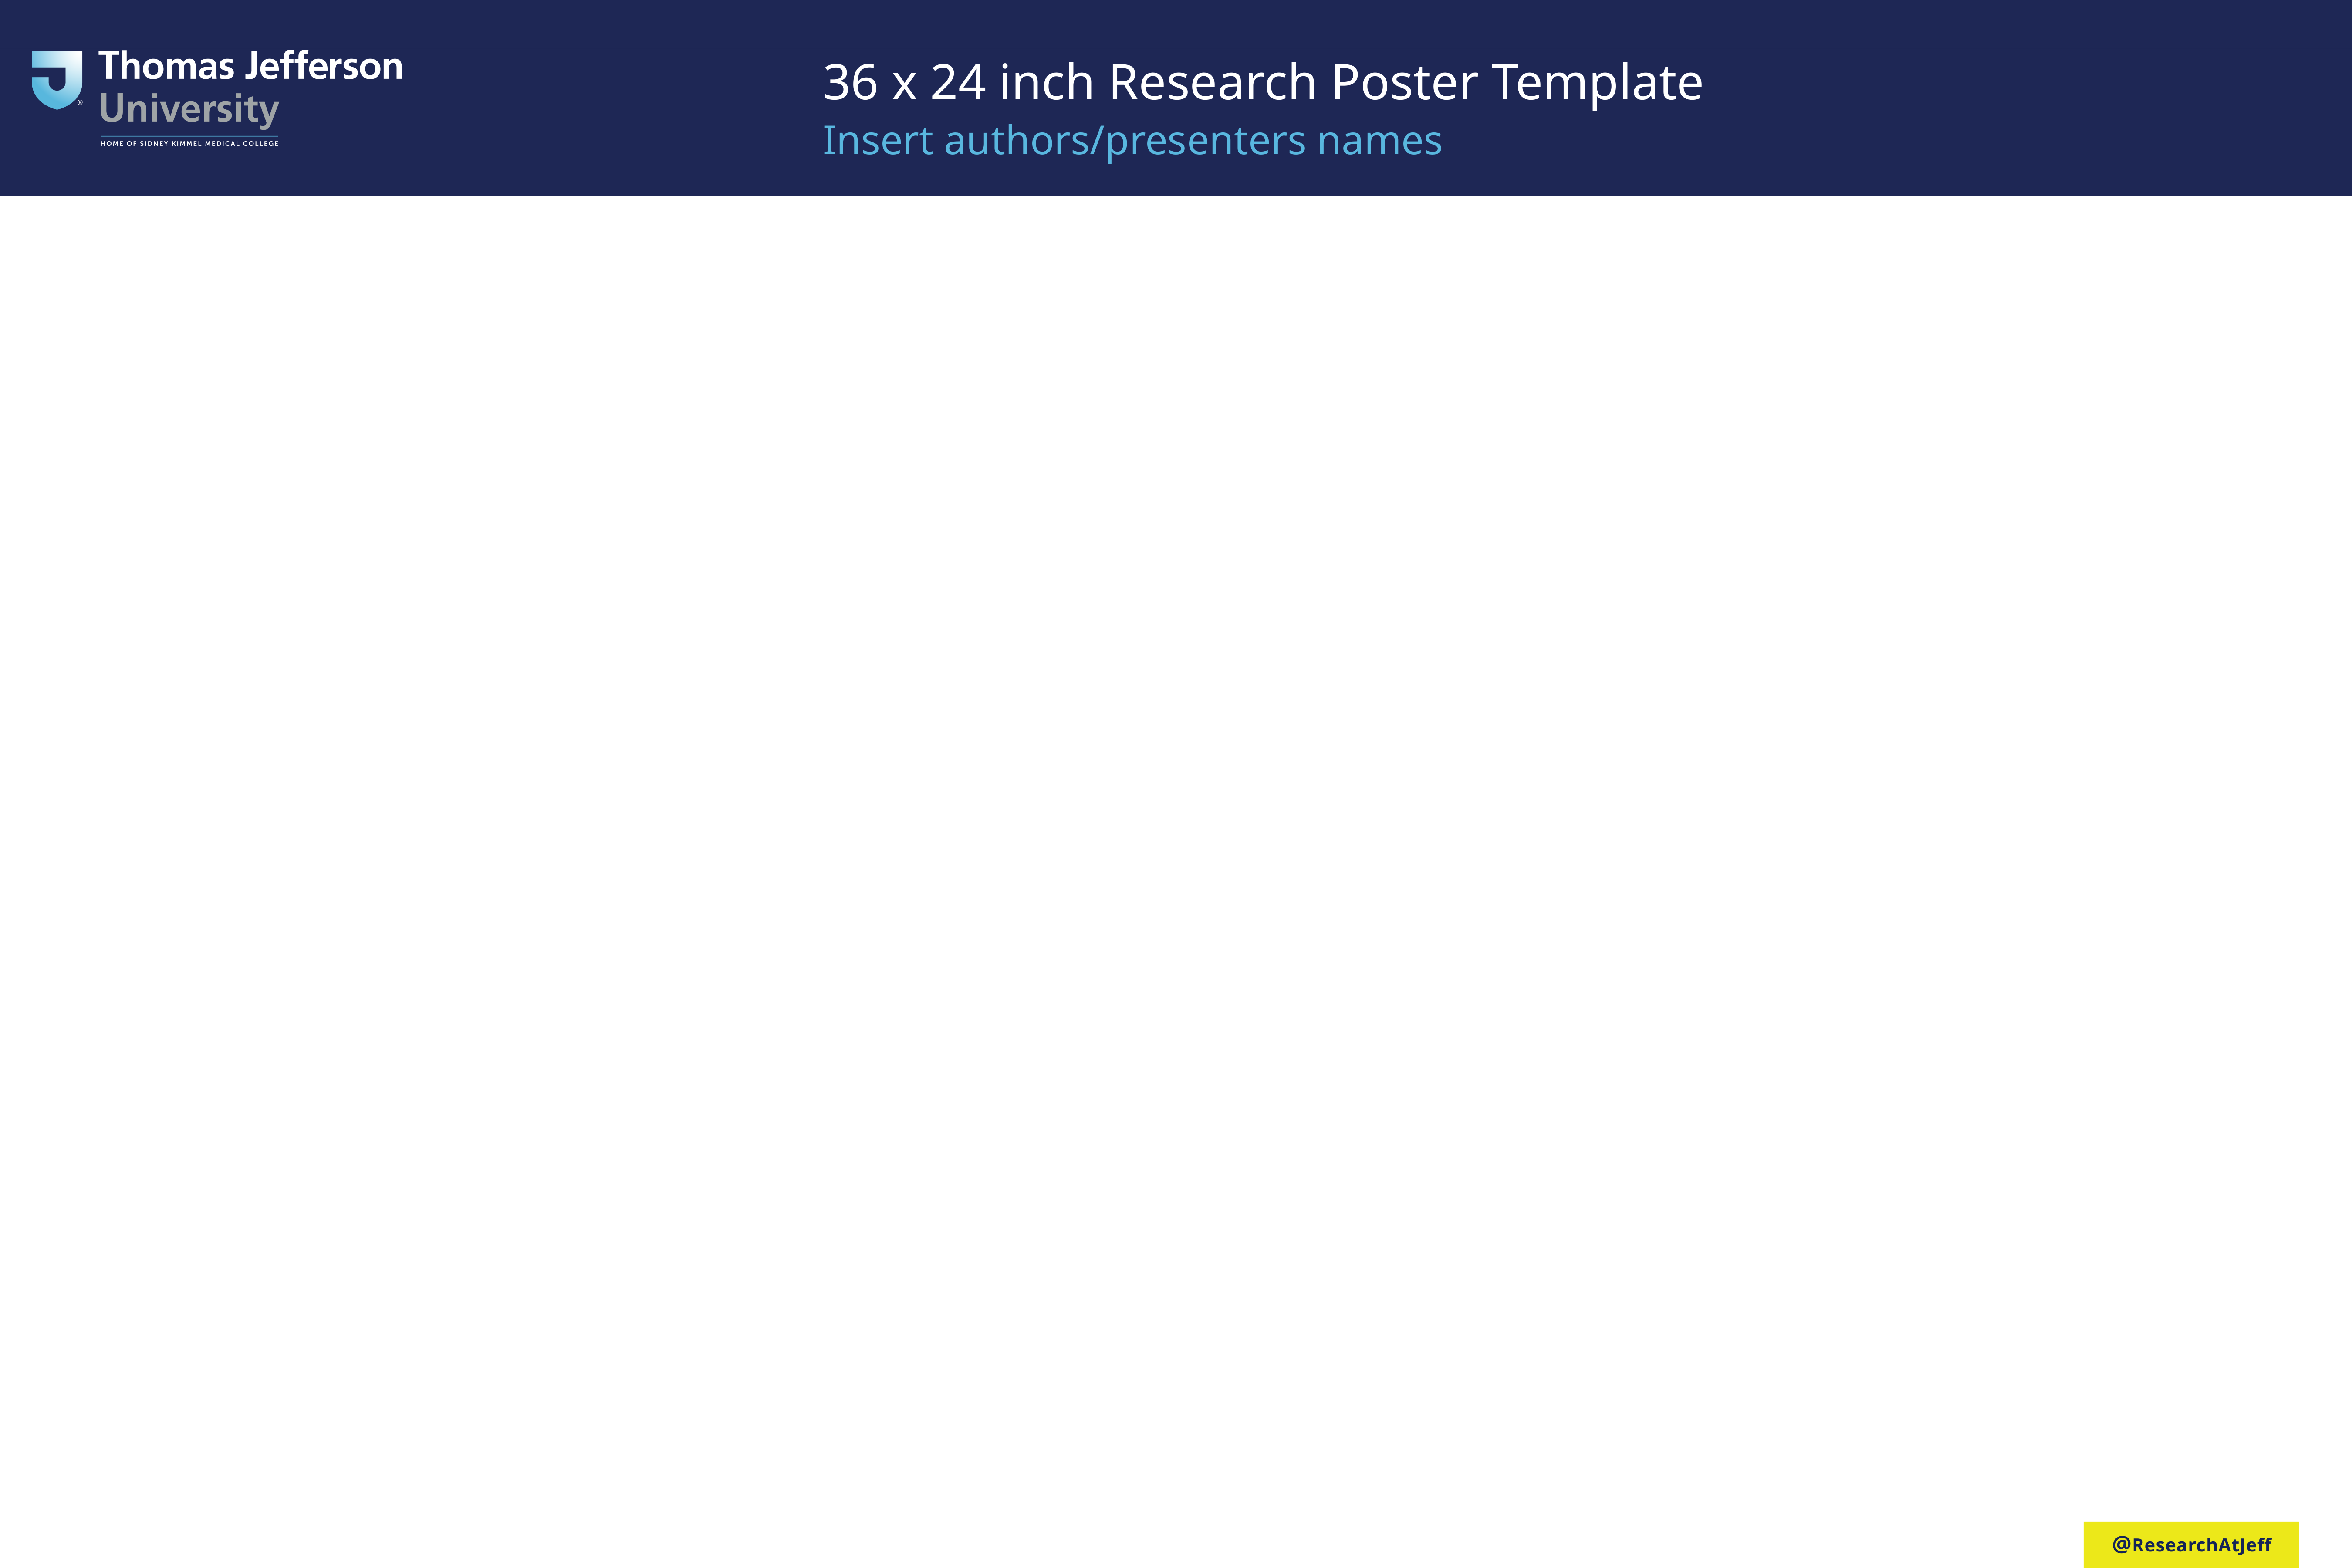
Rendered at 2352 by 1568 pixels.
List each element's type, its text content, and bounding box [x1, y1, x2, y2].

picture [0, 0, 2352, 196]
text_box 36 x 24 inch Research Poster Template Insert authors/presenters names [817, 41, 2306, 199]
